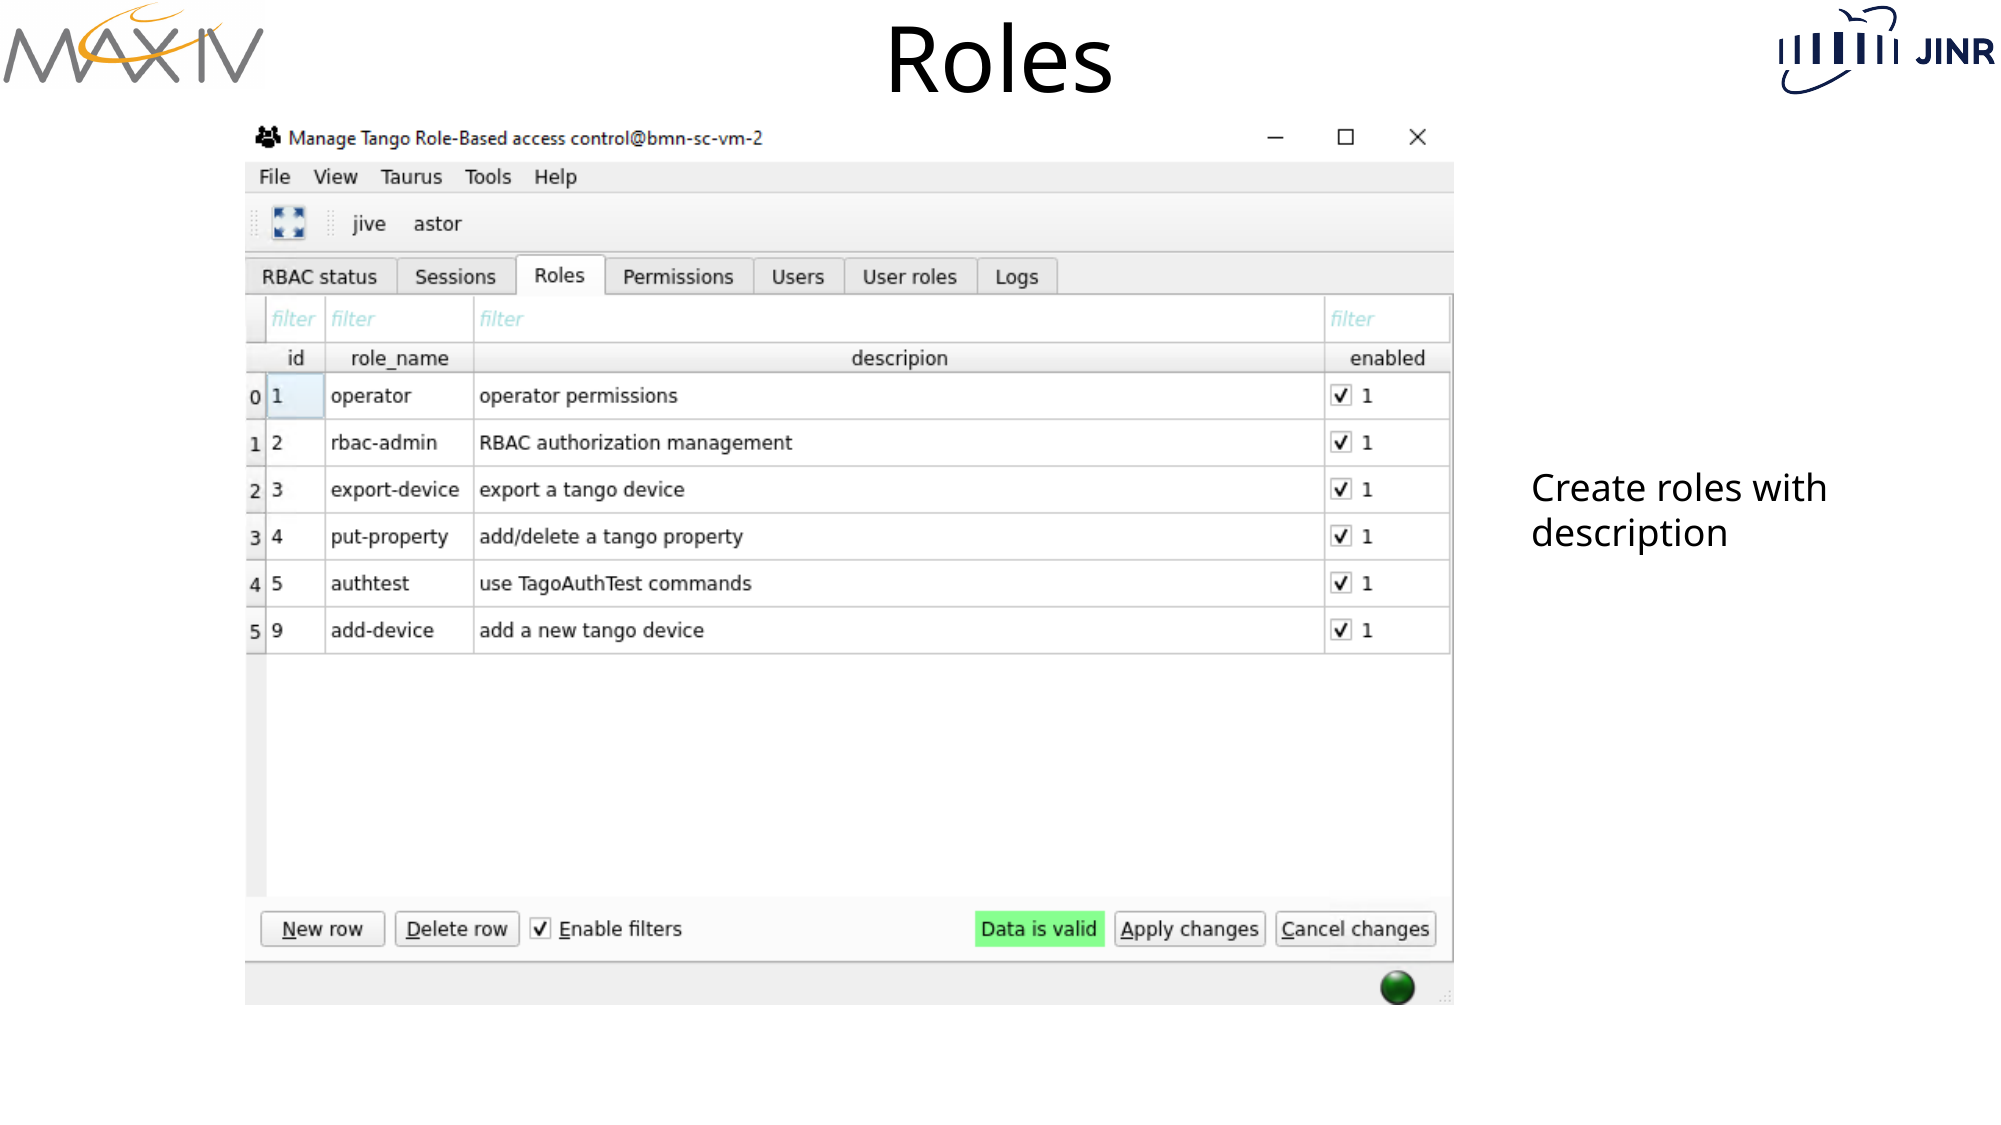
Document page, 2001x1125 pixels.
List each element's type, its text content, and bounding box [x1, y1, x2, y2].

picture [1773, 0, 2000, 101]
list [0, 0, 266, 89]
text_box Create roles with description [1516, 456, 1958, 562]
picture [244, 119, 1454, 1006]
text_box Roles [141, 0, 1858, 126]
